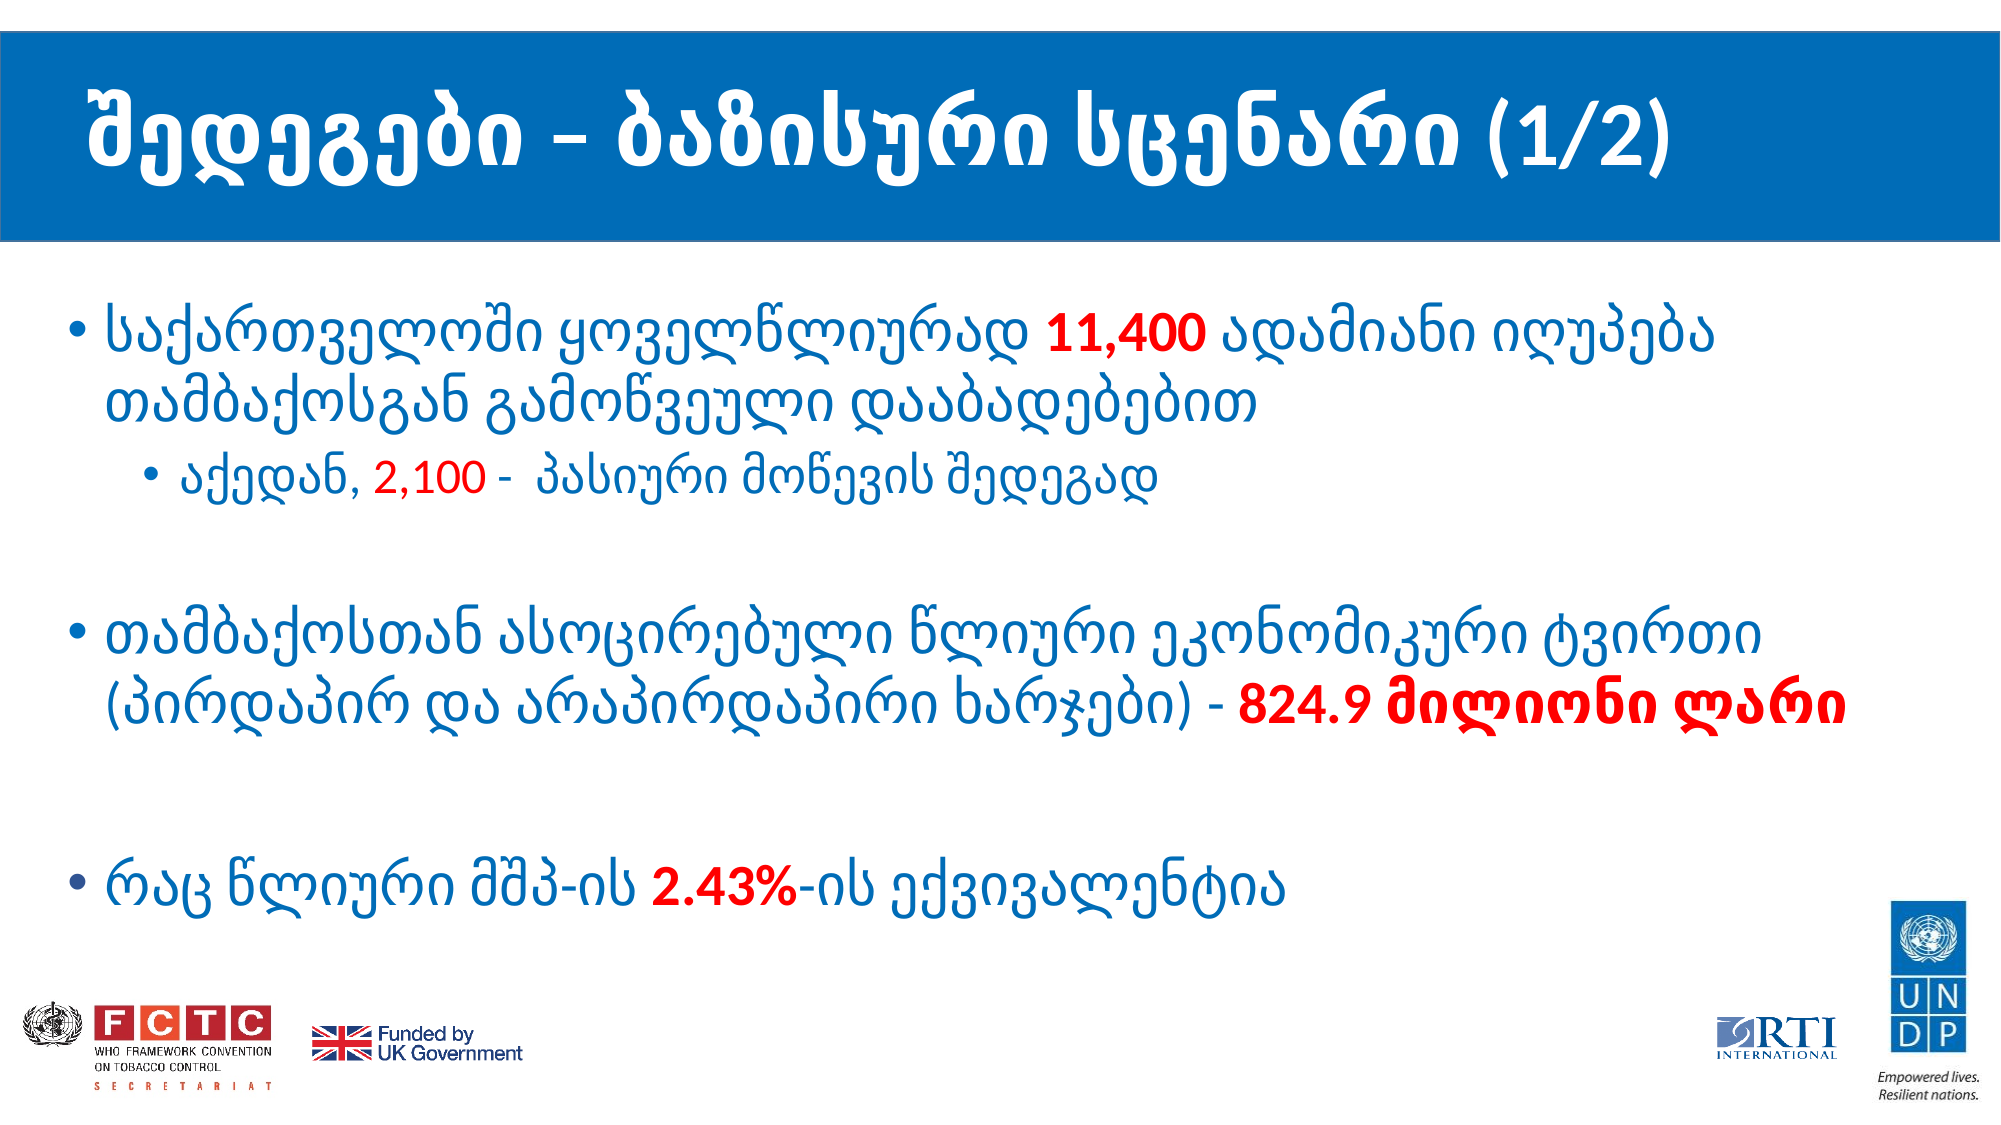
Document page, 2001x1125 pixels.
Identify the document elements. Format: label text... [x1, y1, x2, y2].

picture [1872, 897, 1982, 1103]
title შედეგები – ბაზისური სცენარი (1/2) [71, 68, 1797, 204]
picture [1717, 1035, 1837, 1059]
list საქართველოში ყოველწლიურად 11,400 ადამიანი იღუპება თამბაქოსგან გამოწვეული დააბადებებით აქედან, 2,100 - პასიური მოწევის შედეგად თამბაქოსთან ასოცირებული წლიური ეკონომიკური ტვირთი (პირდაპირ და არაპირდაპირი ხარჯები) - 824.9 მილიონი ლარი რაც წლიური მშპ-ის 2.43%-ის ექვივალენტია [52, 285, 1934, 1035]
picture [14, 988, 278, 1103]
picture [310, 1035, 524, 1063]
